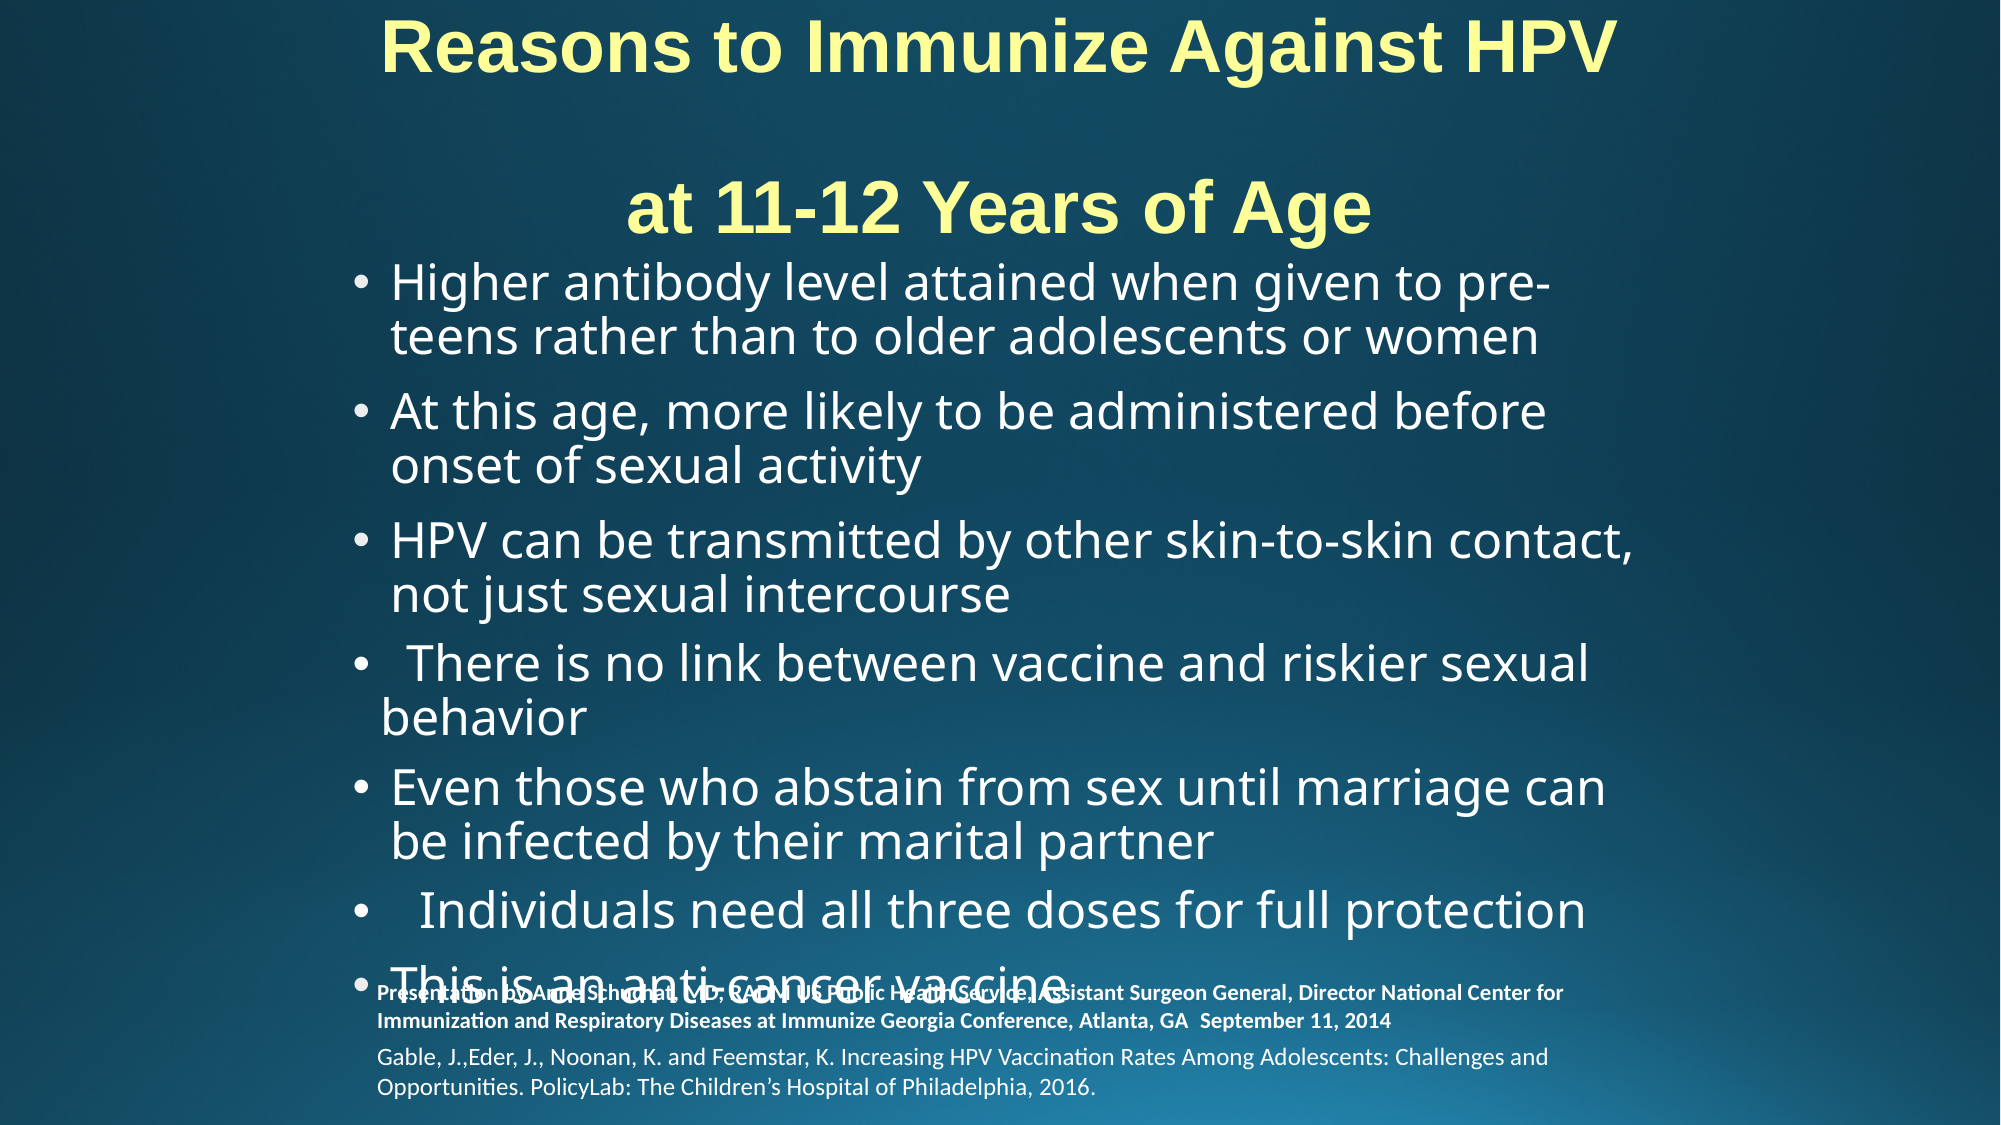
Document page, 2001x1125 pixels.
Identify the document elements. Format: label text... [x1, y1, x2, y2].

text_box Presentation by Anne Schuchat, MD, RADM US Public Health Service, Assistant Surgeon General, Director National Center for Immunization and Respiratory Diseases at Immunize Georgia Conference, Atlanta, GA September 11, 2014 Gable, J.,Eder, J., Noonan, K. and Feemstar, K. Increasing HPV Vaccination Rates Among Adolescents: Challenges and Opportunities. PolicyLab: The Children’s Hospital of Philadelphia, 2016. [362, 970, 1638, 1125]
picture [0, 0, 2001, 1125]
list Higher antibody level attained when given to pre-teens rather than to older adolescents or women At this age, more likely to be administered before onset of sexual activity HPV can be transmitted by other skin-to-skin contact, not just sexual intercourse There is no link between vaccine and riskier sexual behavior Even those who abstain from sex until marriage can be infected by their marital partner Individuals need all three doses for full protection This is an anti-cancer vaccine [337, 249, 1663, 1004]
title Reasons to Immunize Against HPV at 11-12 Years of Age [362, 35, 1638, 223]
